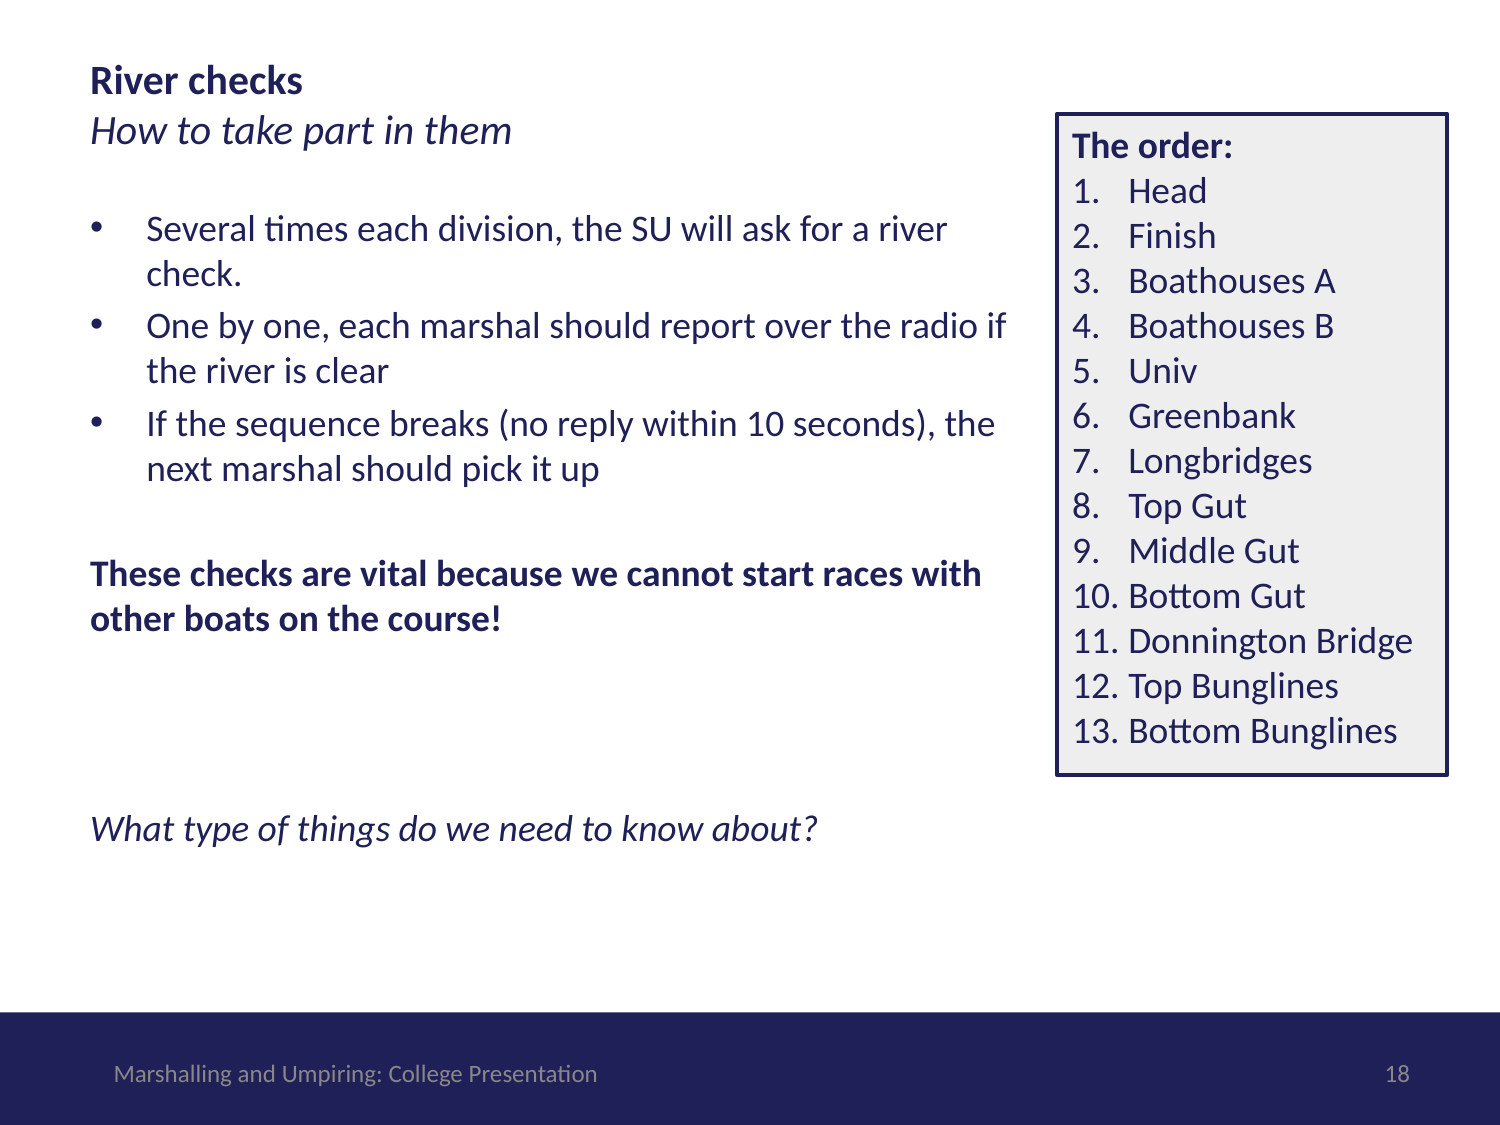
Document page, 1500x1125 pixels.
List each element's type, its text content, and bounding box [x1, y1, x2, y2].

text_box The order: Head Finish Boathouses A Boathouses B Univ Greenbank Longbridges Top Gut Middle Gut Bottom Gut Donnington Bridge Top Bunglines Bottom Bunglines [1057, 113, 1447, 776]
footer Marshalling and Umpiring: College Presentation [72, 1042, 640, 1103]
title River checks How to take part in them [75, 45, 1425, 185]
slide_number ‹#› [1074, 1042, 1425, 1103]
list Several times each division, the SU will ask for a river check. One by one, each marshal should report over the radio if the river is clear If the sequence breaks (no reply within 10 seconds), the next marshal should pick it up These checks are vital because we cannot start races with other boats on the course! What type of things do we need to know about? [75, 196, 1034, 965]
